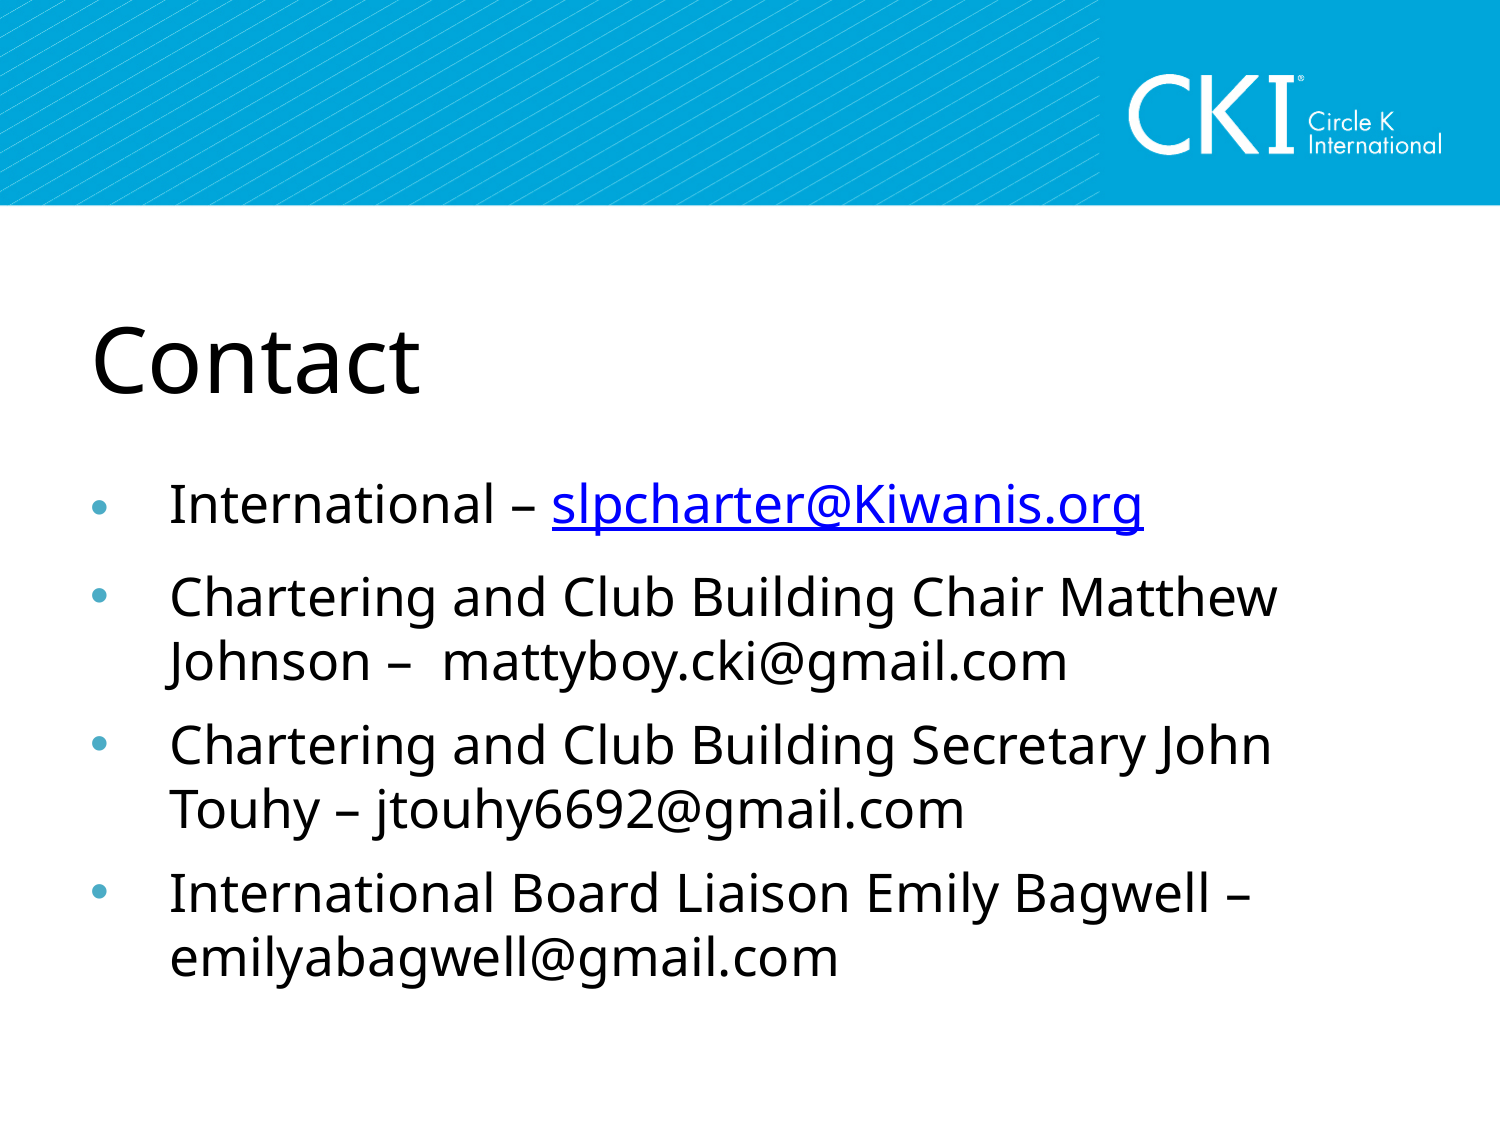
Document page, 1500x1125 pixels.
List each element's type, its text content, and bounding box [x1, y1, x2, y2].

picture [1269, 76, 1293, 154]
picture [1201, 76, 1258, 154]
title Contact [75, 287, 1100, 427]
picture [0, 205, 1500, 1125]
picture [1129, 75, 1189, 155]
picture [1384, 139, 1388, 152]
picture [1382, 113, 1388, 129]
picture [1376, 143, 1380, 153]
list International – slpcharter@Kiwanis.org Chartering and Club Building Chair Matthew Johnson – mattyboy.cki@gmail.com Chartering and Club Building Secretary John Touhy – jtouhy6692@gmail.com International Board Liaison Emily Bagwell – emilyabagwell@gmail.com [75, 462, 1363, 1005]
picture [1320, 142, 1325, 152]
picture [1360, 122, 1370, 127]
picture [1334, 143, 1345, 153]
